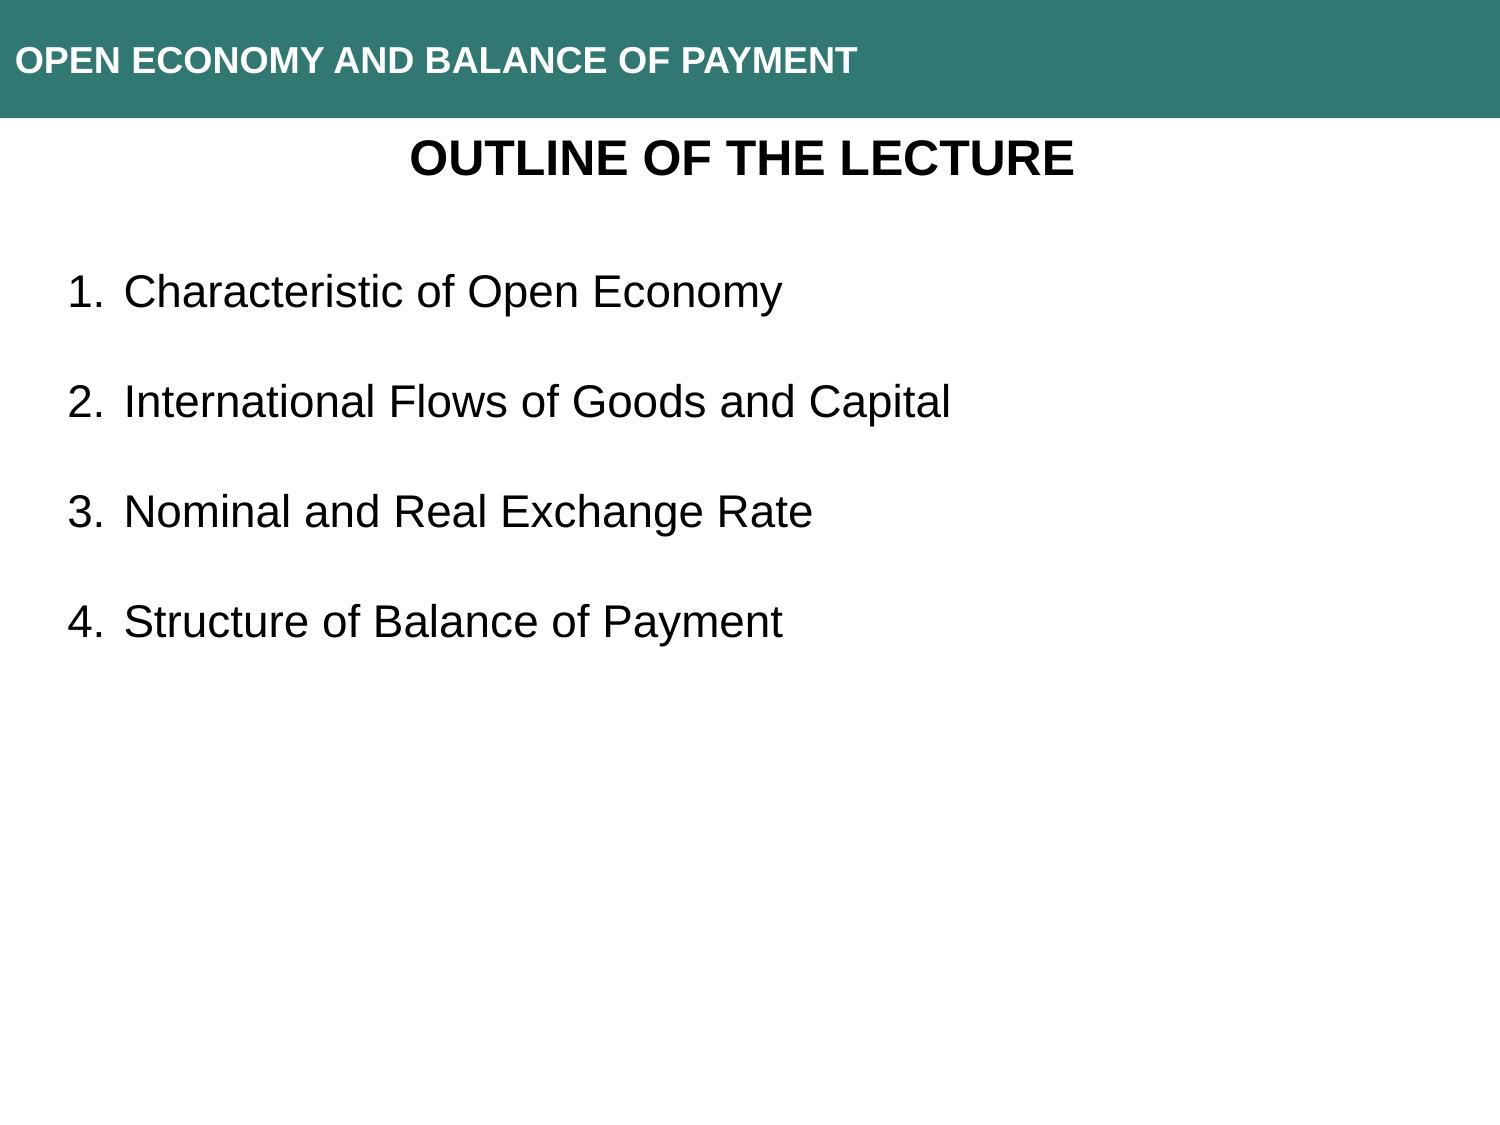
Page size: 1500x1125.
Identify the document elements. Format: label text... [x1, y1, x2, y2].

text_box Characteristic of Open Economy International Flows of Goods and Capital Nominal and Real Exchange Rate Structure of Balance of Payment [52, 254, 1444, 1084]
text_box Outline of the lecture [55, 118, 1444, 193]
text_box OPEN ECONOMY AND BALANCE OF PAYMENT [0, 0, 1500, 120]
